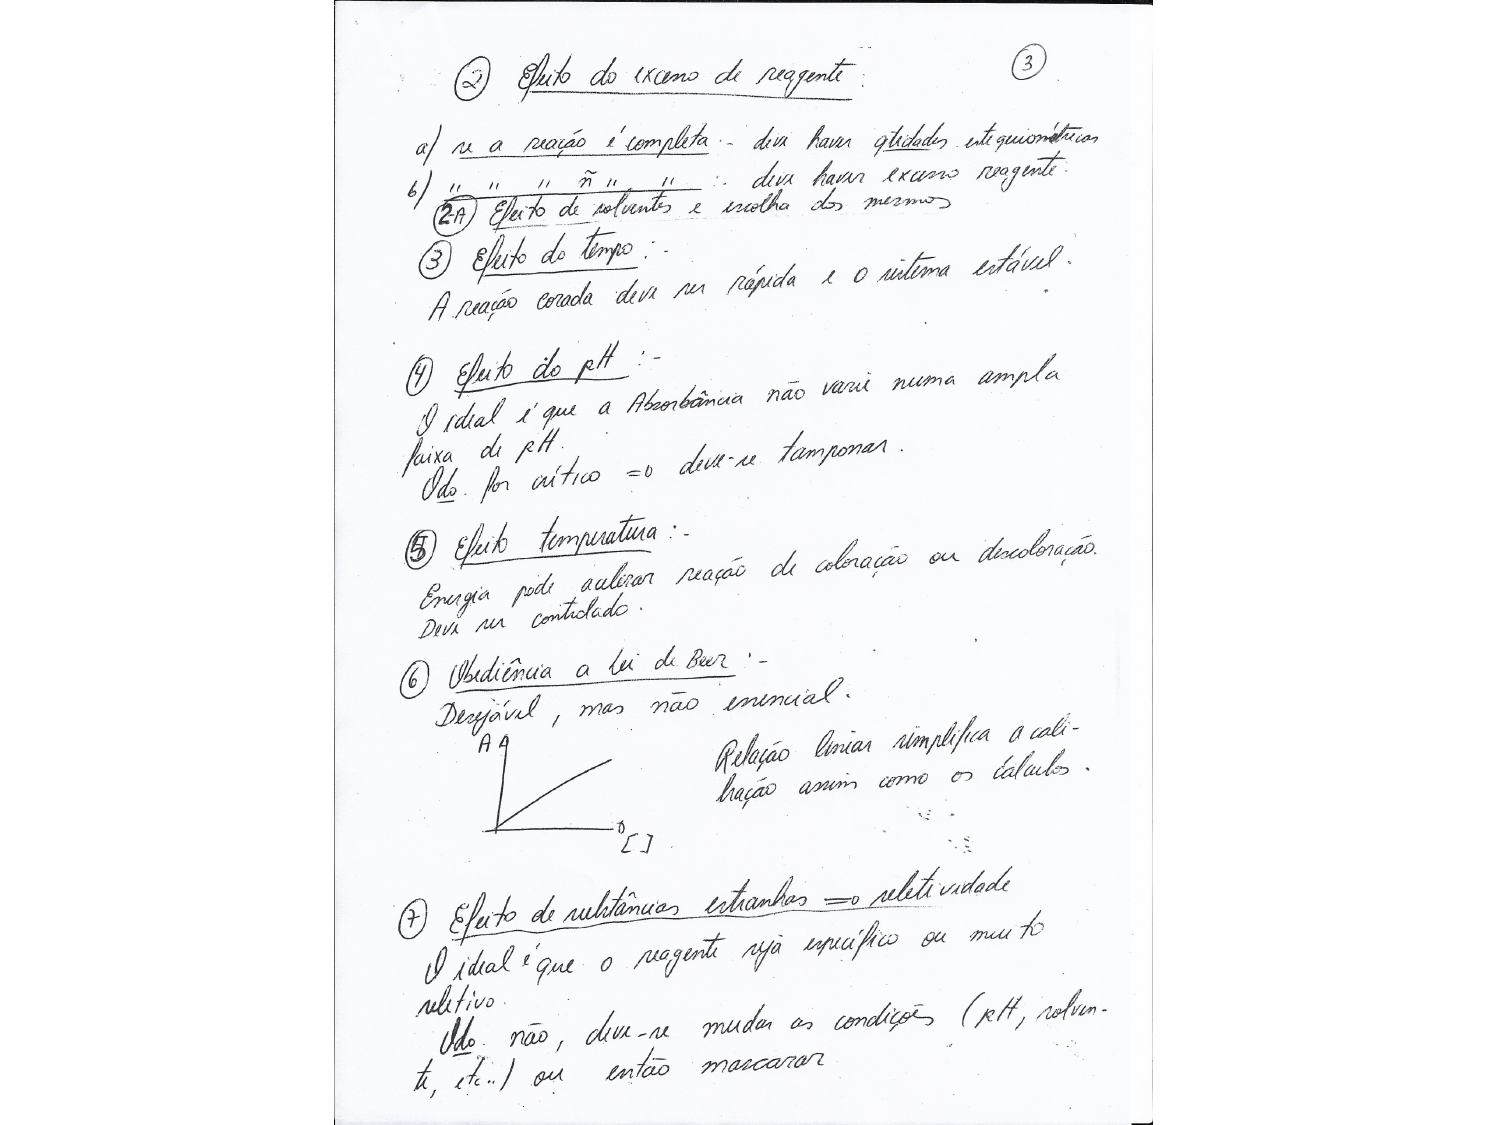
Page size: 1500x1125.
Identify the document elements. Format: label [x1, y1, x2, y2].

picture [334, 0, 1154, 1125]
